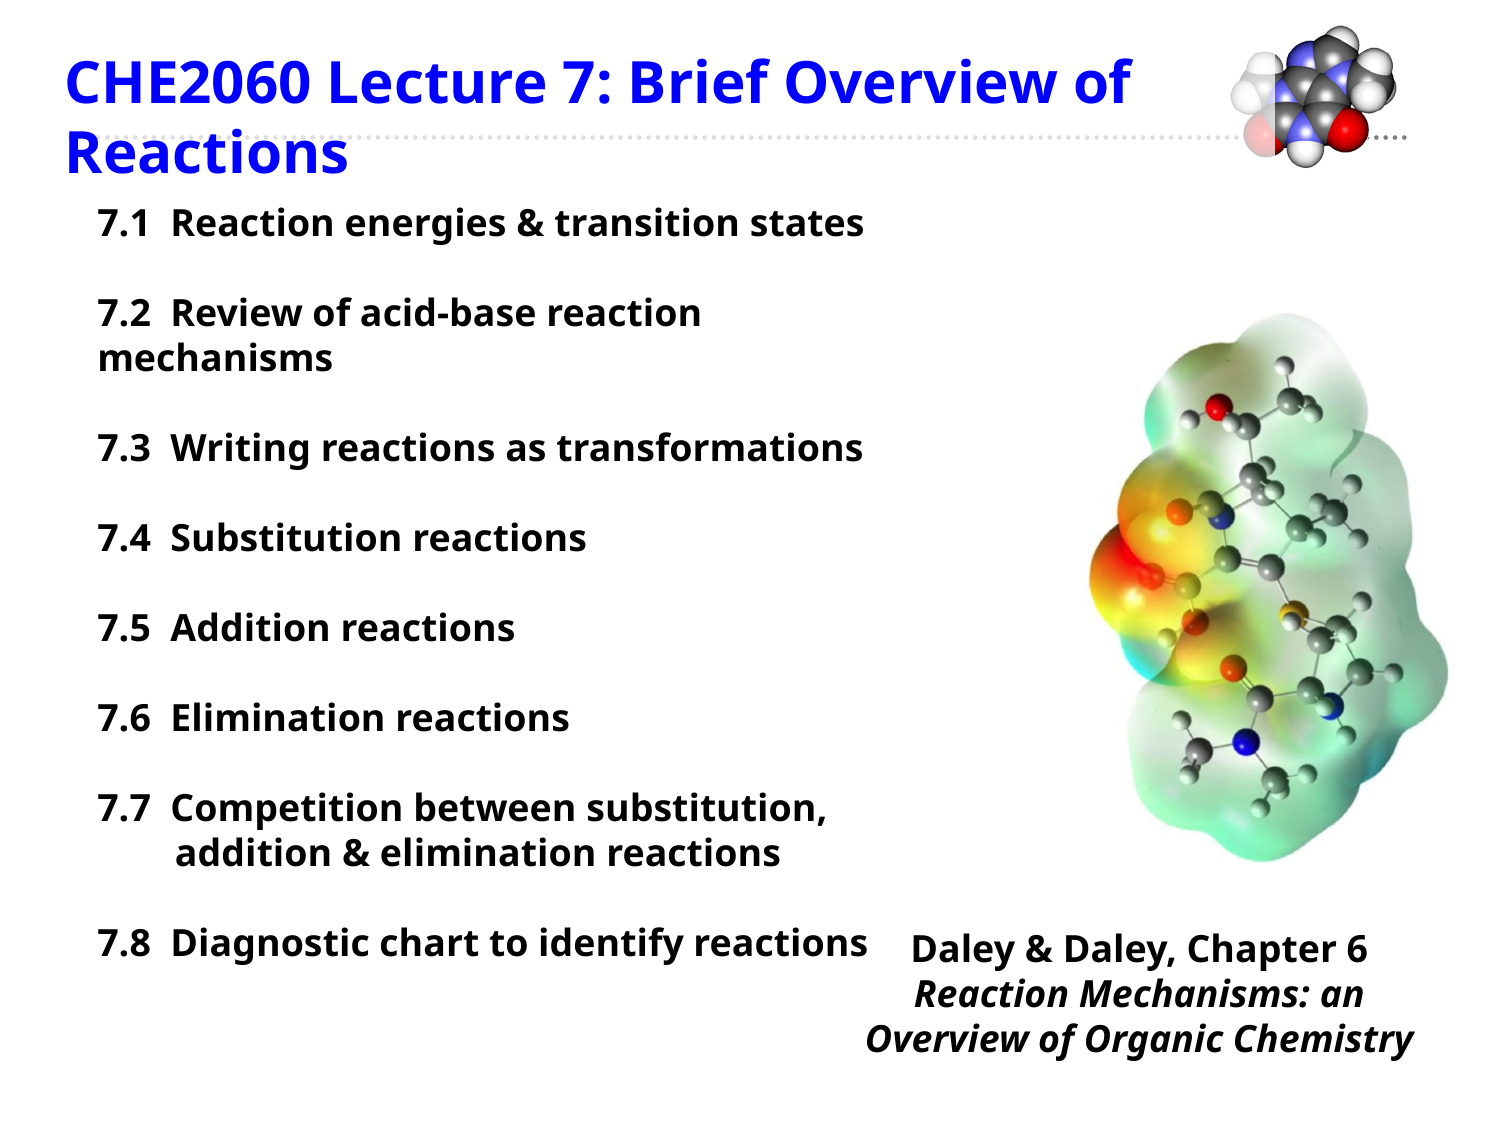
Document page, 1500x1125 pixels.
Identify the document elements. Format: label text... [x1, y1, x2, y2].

picture [992, 313, 1500, 863]
text_box CHE2060 Lecture 7: Brief Overview of Reactions [50, 37, 1275, 193]
picture [1226, 24, 1401, 169]
text_box Daley & Daley, Chapter 6 Reaction Mechanisms: an Overview of Organic Chemistry [850, 917, 1429, 1068]
text_box 7.1 Reaction energies & transition states 7.2 Review of acid-base reaction mechanisms 7.3 Writing reactions as transformations 7.4 Substitution reactions 7.5 Addition reactions 7.6 Elimination reactions 7.7 Competition between substitution, addition & elimination reactions 7.8 Diagnostic chart to identify reactions [82, 193, 907, 972]
